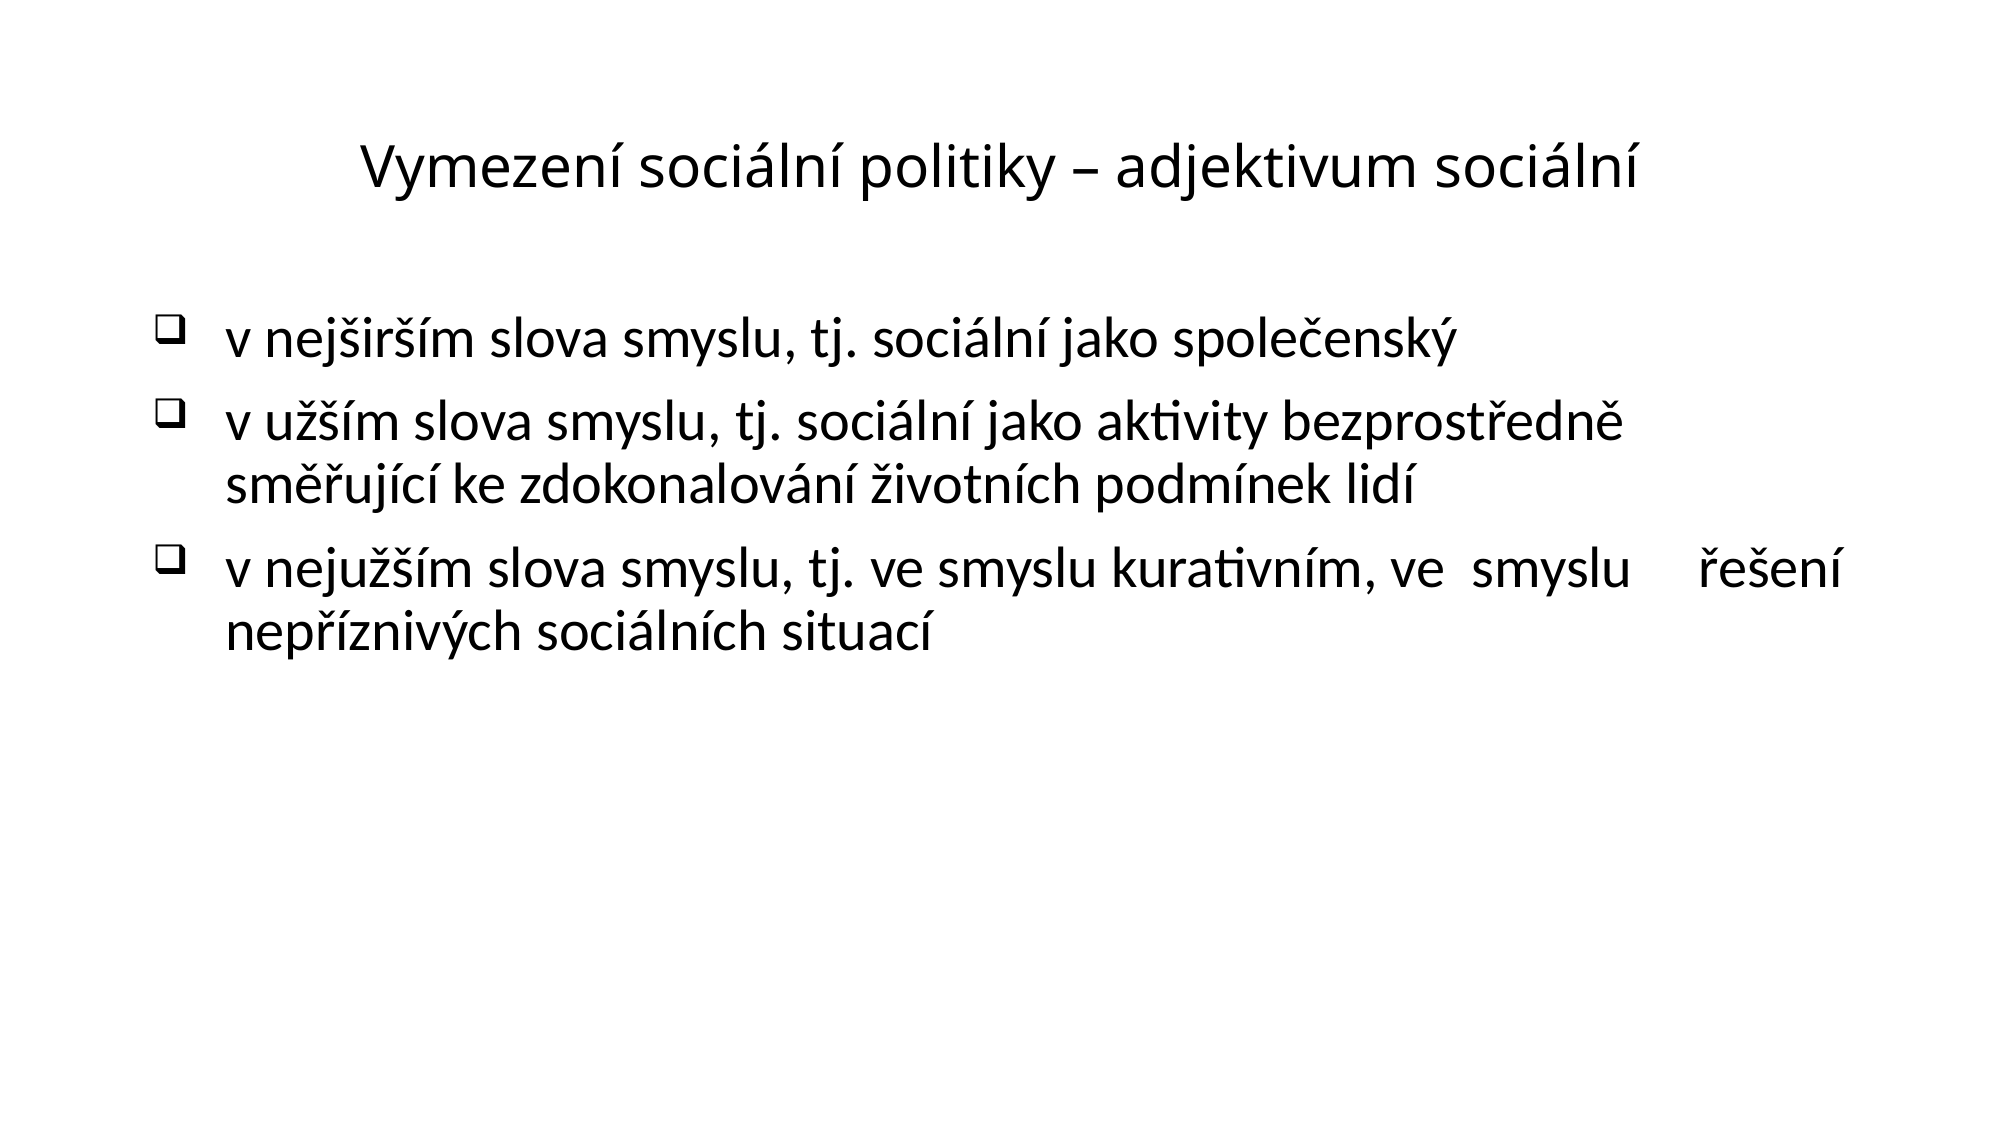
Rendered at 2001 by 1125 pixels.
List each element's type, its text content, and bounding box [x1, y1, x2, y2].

list v nejširším slova smyslu, tj. sociální jako společenský v užším slova smyslu, tj. sociální jako aktivity bezprostředně směřující ke zdokonalování životních podmínek lidí v nejužším slova smyslu, tj. ve smyslu kurativním, ve smyslu řešení nepříznivých sociálních situací [137, 299, 1863, 1014]
title Vymezení sociální politiky – adjektivum sociální [137, 59, 1863, 278]
